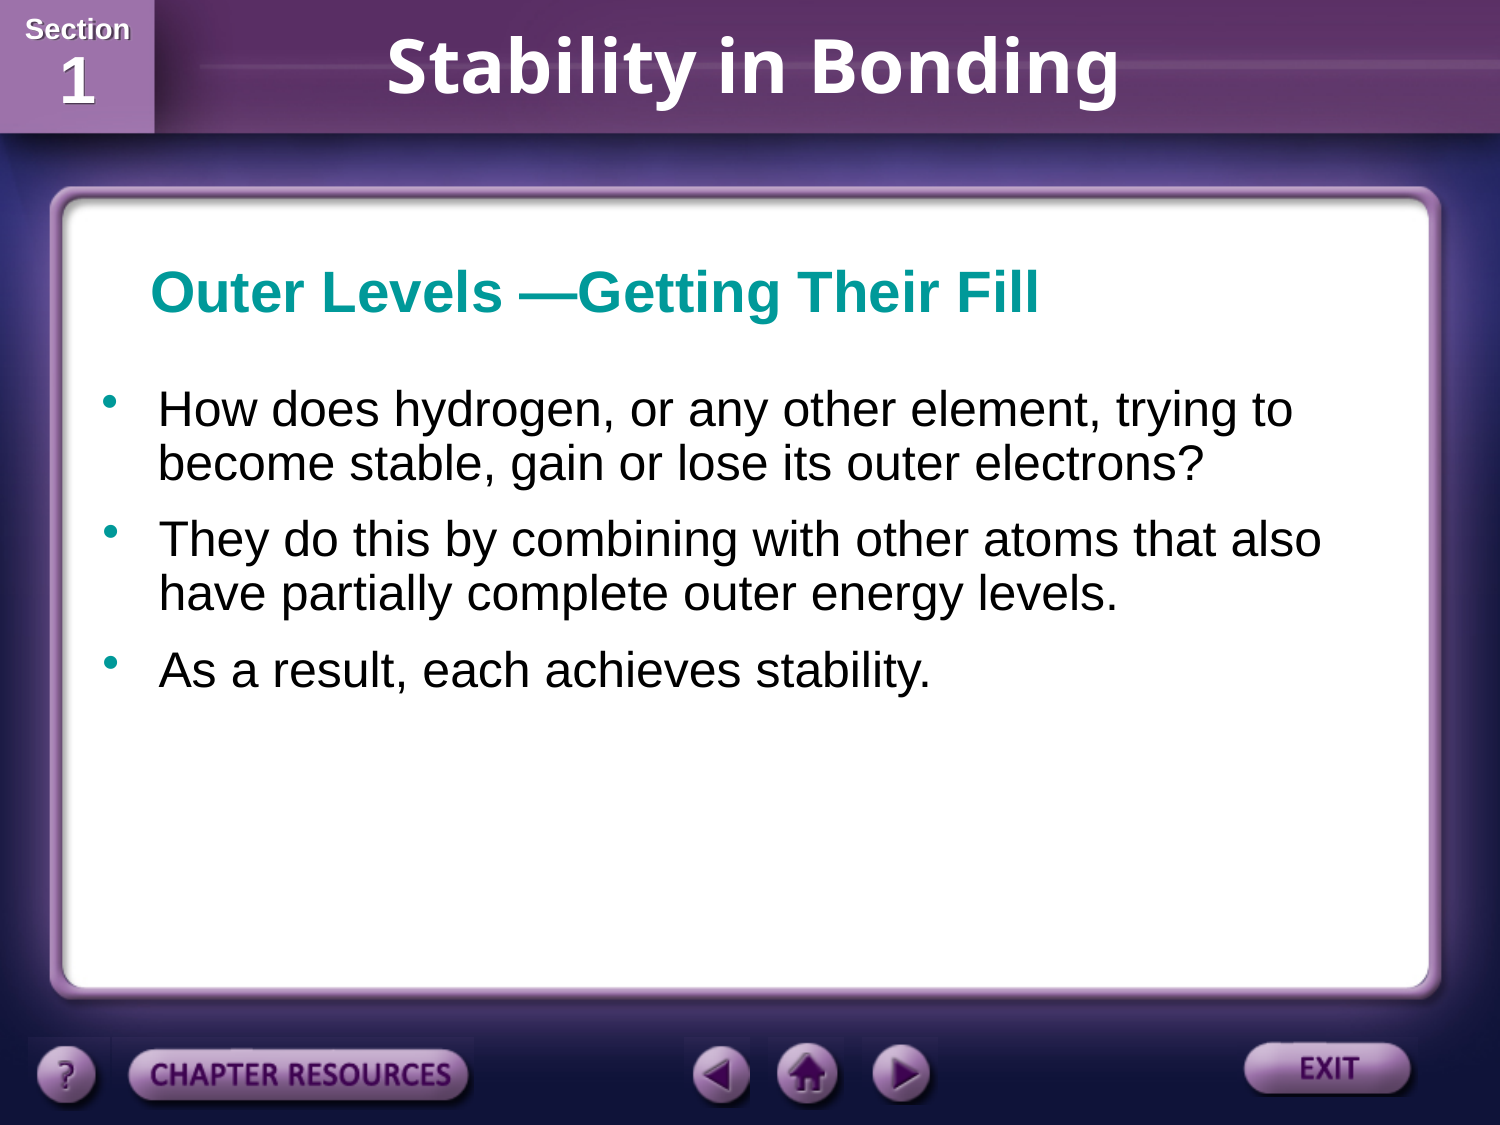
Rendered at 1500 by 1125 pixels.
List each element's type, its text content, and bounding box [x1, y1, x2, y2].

text_box As a result, each achieves stability. [87, 637, 1338, 707]
text_box Outer Levels —Getting Their Fill [135, 254, 1073, 333]
picture [0, 0, 1500, 1125]
text_box They do this by combining with other atoms that also have partially complete outer energy levels. [87, 506, 1413, 629]
text_box How does hydrogen, or any other element, trying to become stable, gain or lose its outer electrons? [86, 376, 1337, 499]
